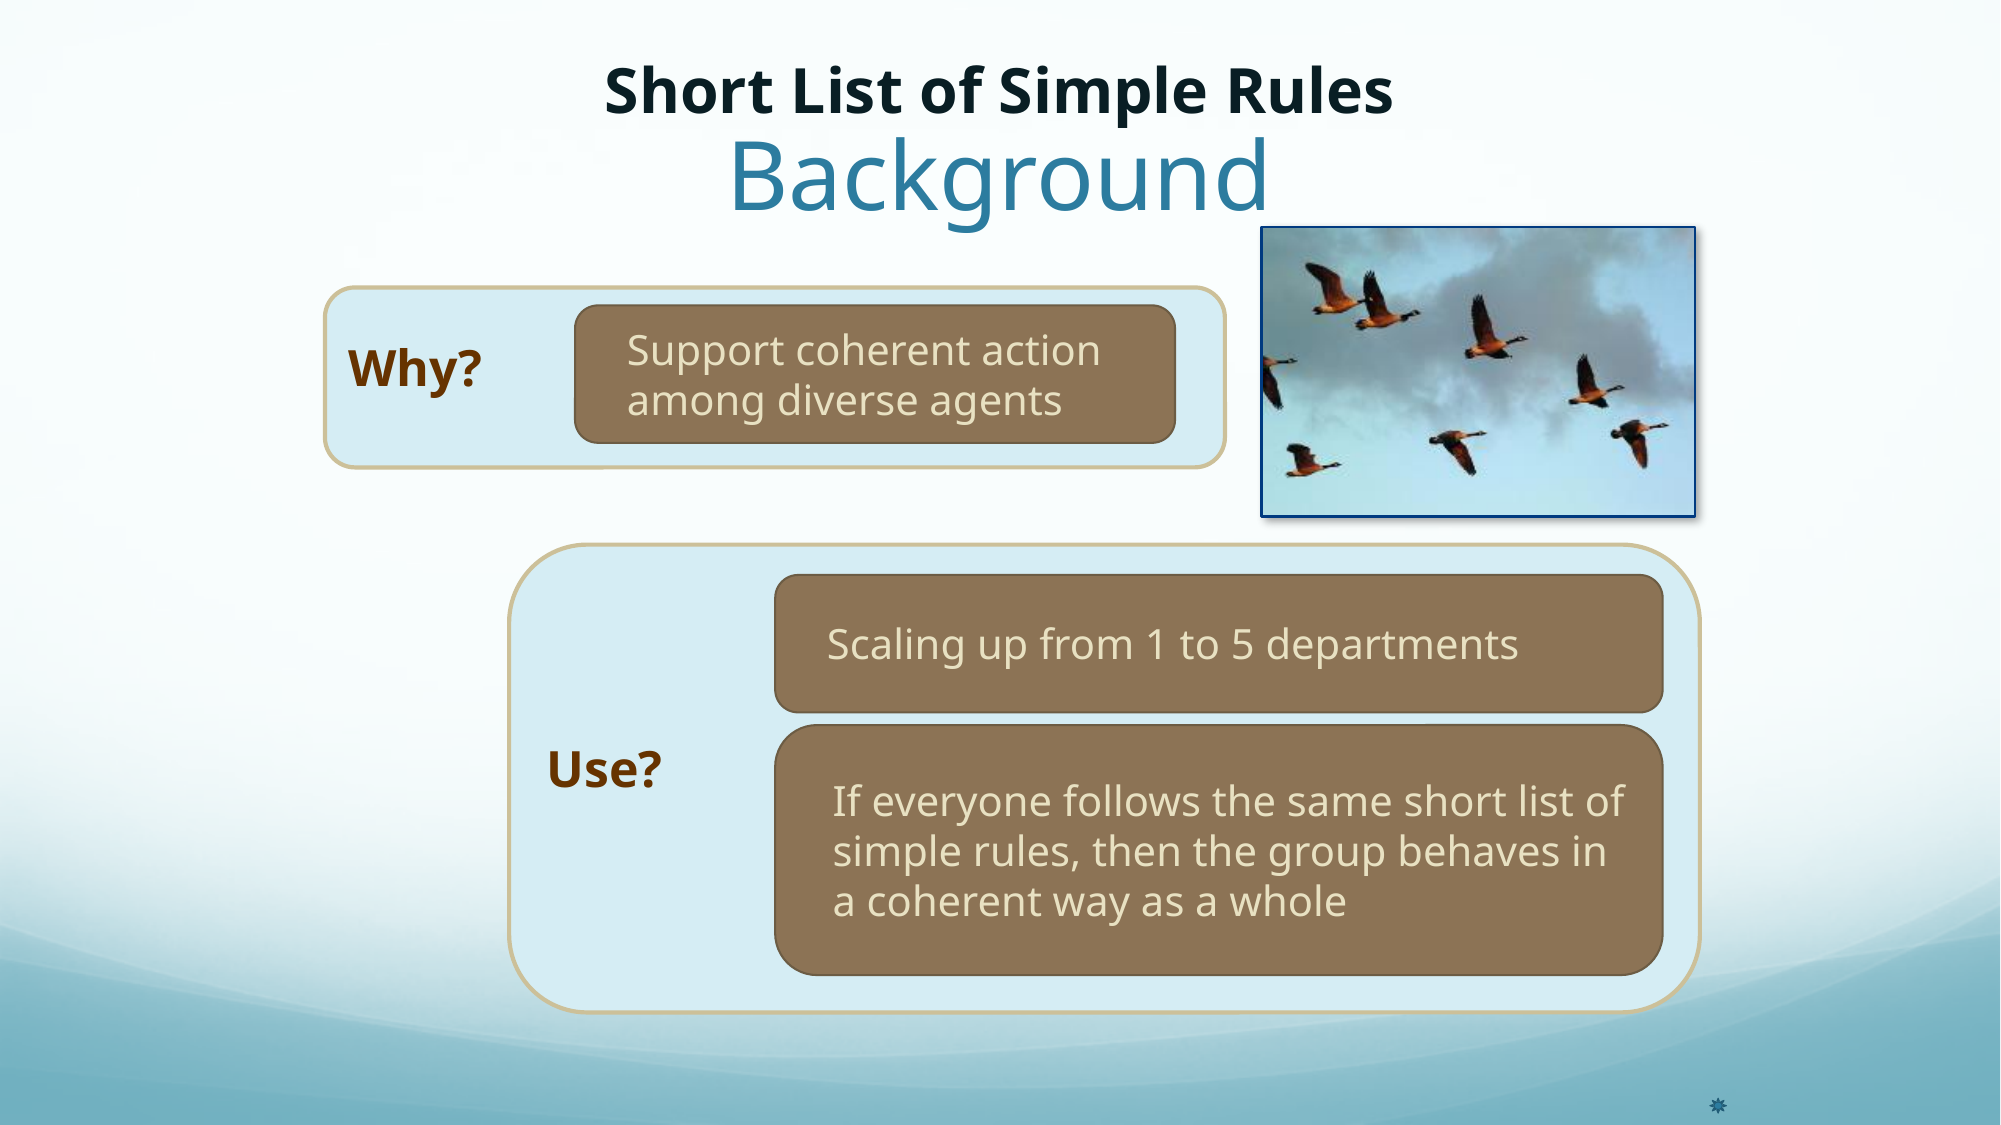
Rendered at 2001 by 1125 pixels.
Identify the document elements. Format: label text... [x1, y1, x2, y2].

title Background [120, 17, 1880, 237]
text_box Scaling up from 1 to 5 departments [773, 572, 1665, 715]
text_box Short List of Simple Rules [527, 43, 1473, 133]
text_box Why? [322, 285, 1228, 470]
text_box [1707, 1096, 1729, 1116]
picture [1261, 227, 1695, 516]
text_box Support coherent action among diverse agents [572, 303, 1178, 445]
text_box Use? [507, 542, 1702, 1015]
text_box If everyone follows the same short list of simple rules, then the group behaves in a coherent way as a whole [773, 722, 1665, 978]
